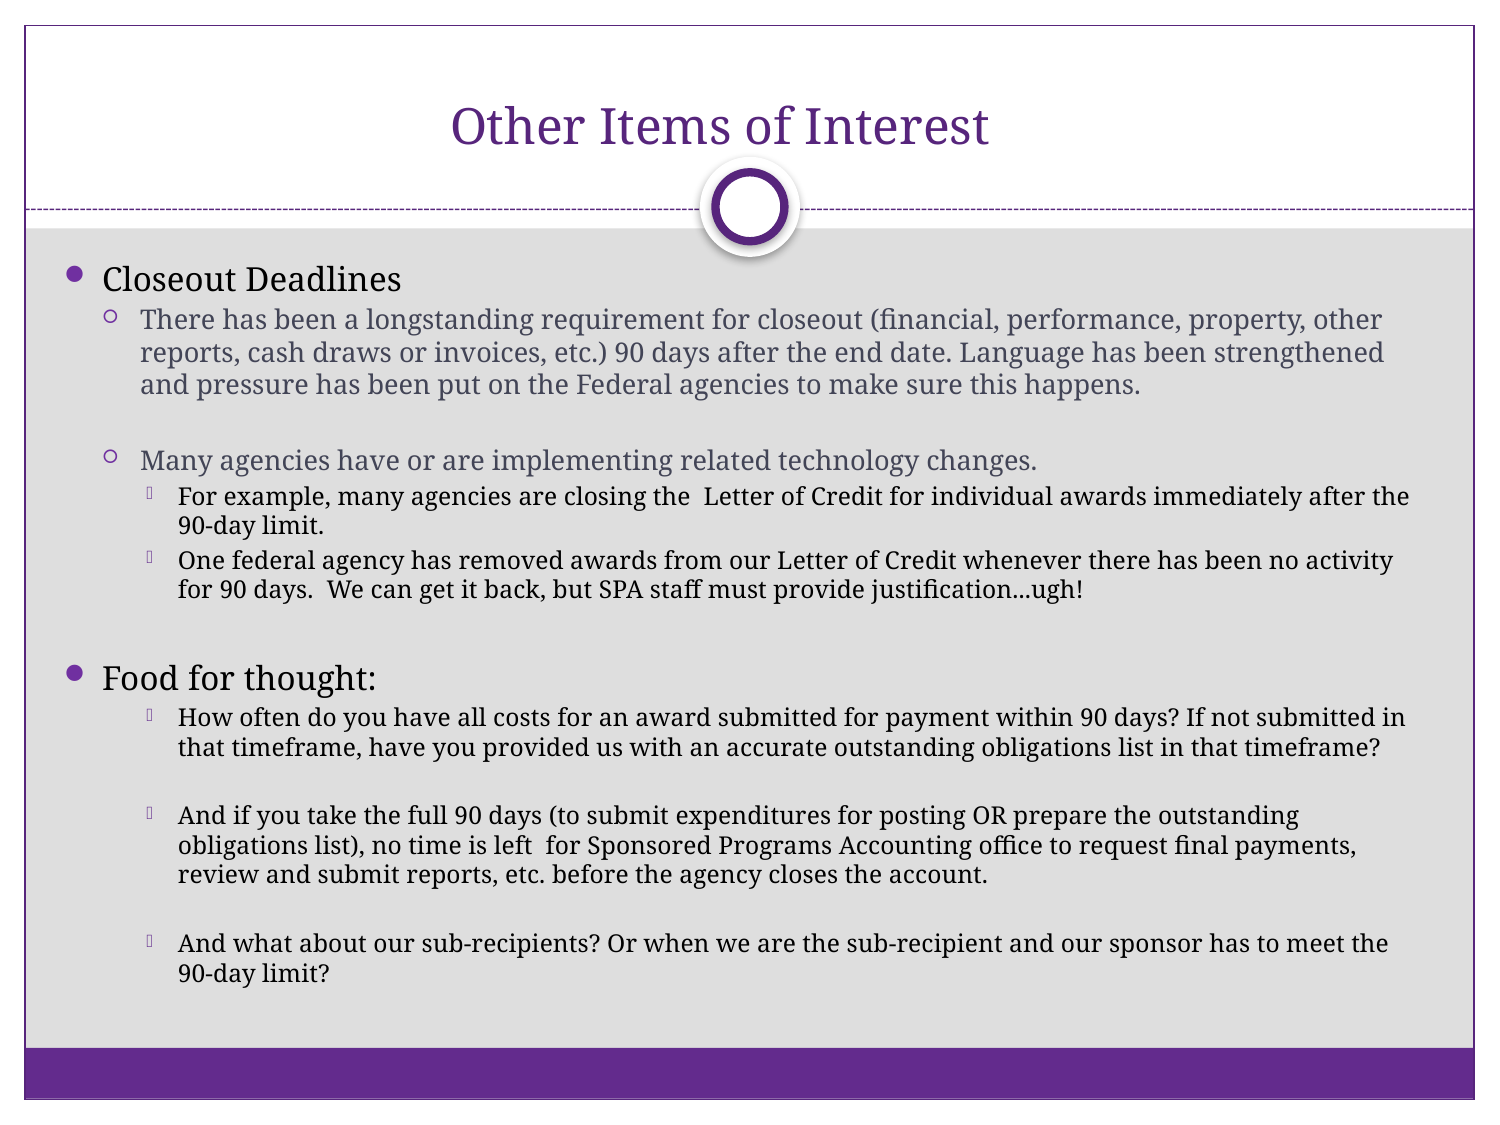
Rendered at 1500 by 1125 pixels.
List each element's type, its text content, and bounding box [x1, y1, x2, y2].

list Closeout Deadlines There has been a longstanding requirement for closeout (financial, performance, property, other reports, cash draws or invoices, etc.) 90 days after the end date. Language has been strengthened and pressure has been put on the Federal agencies to make sure this happens. Many agencies have or are implementing related technology changes. For example, many agencies are closing the Letter of Credit for individual awards immediately after the 90-day limit. One federal agency has removed awards from our Letter of Credit whenever there has been no activity for 90 days. We can get it back, but SPA staff must provide justification...ugh! Food for thought: How often do you have all costs for an award submitted for payment within 90 days? If not submitted in that timeframe, have you provided us with an accurate outstanding obligations list in that timeframe? And if you take the full 90 days (to submit expenditures for posting OR prepare the outstanding obligations list), no time is left for Sponsored Programs Accounting office to request final payments, review and submit reports, etc. before the agency closes the account. And what about our sub-recipients? Or when we are the sub-recipient and our sponsor has to meet the 90-day limit? [49, 250, 1445, 1001]
title Other Items of Interest [50, 37, 1450, 162]
